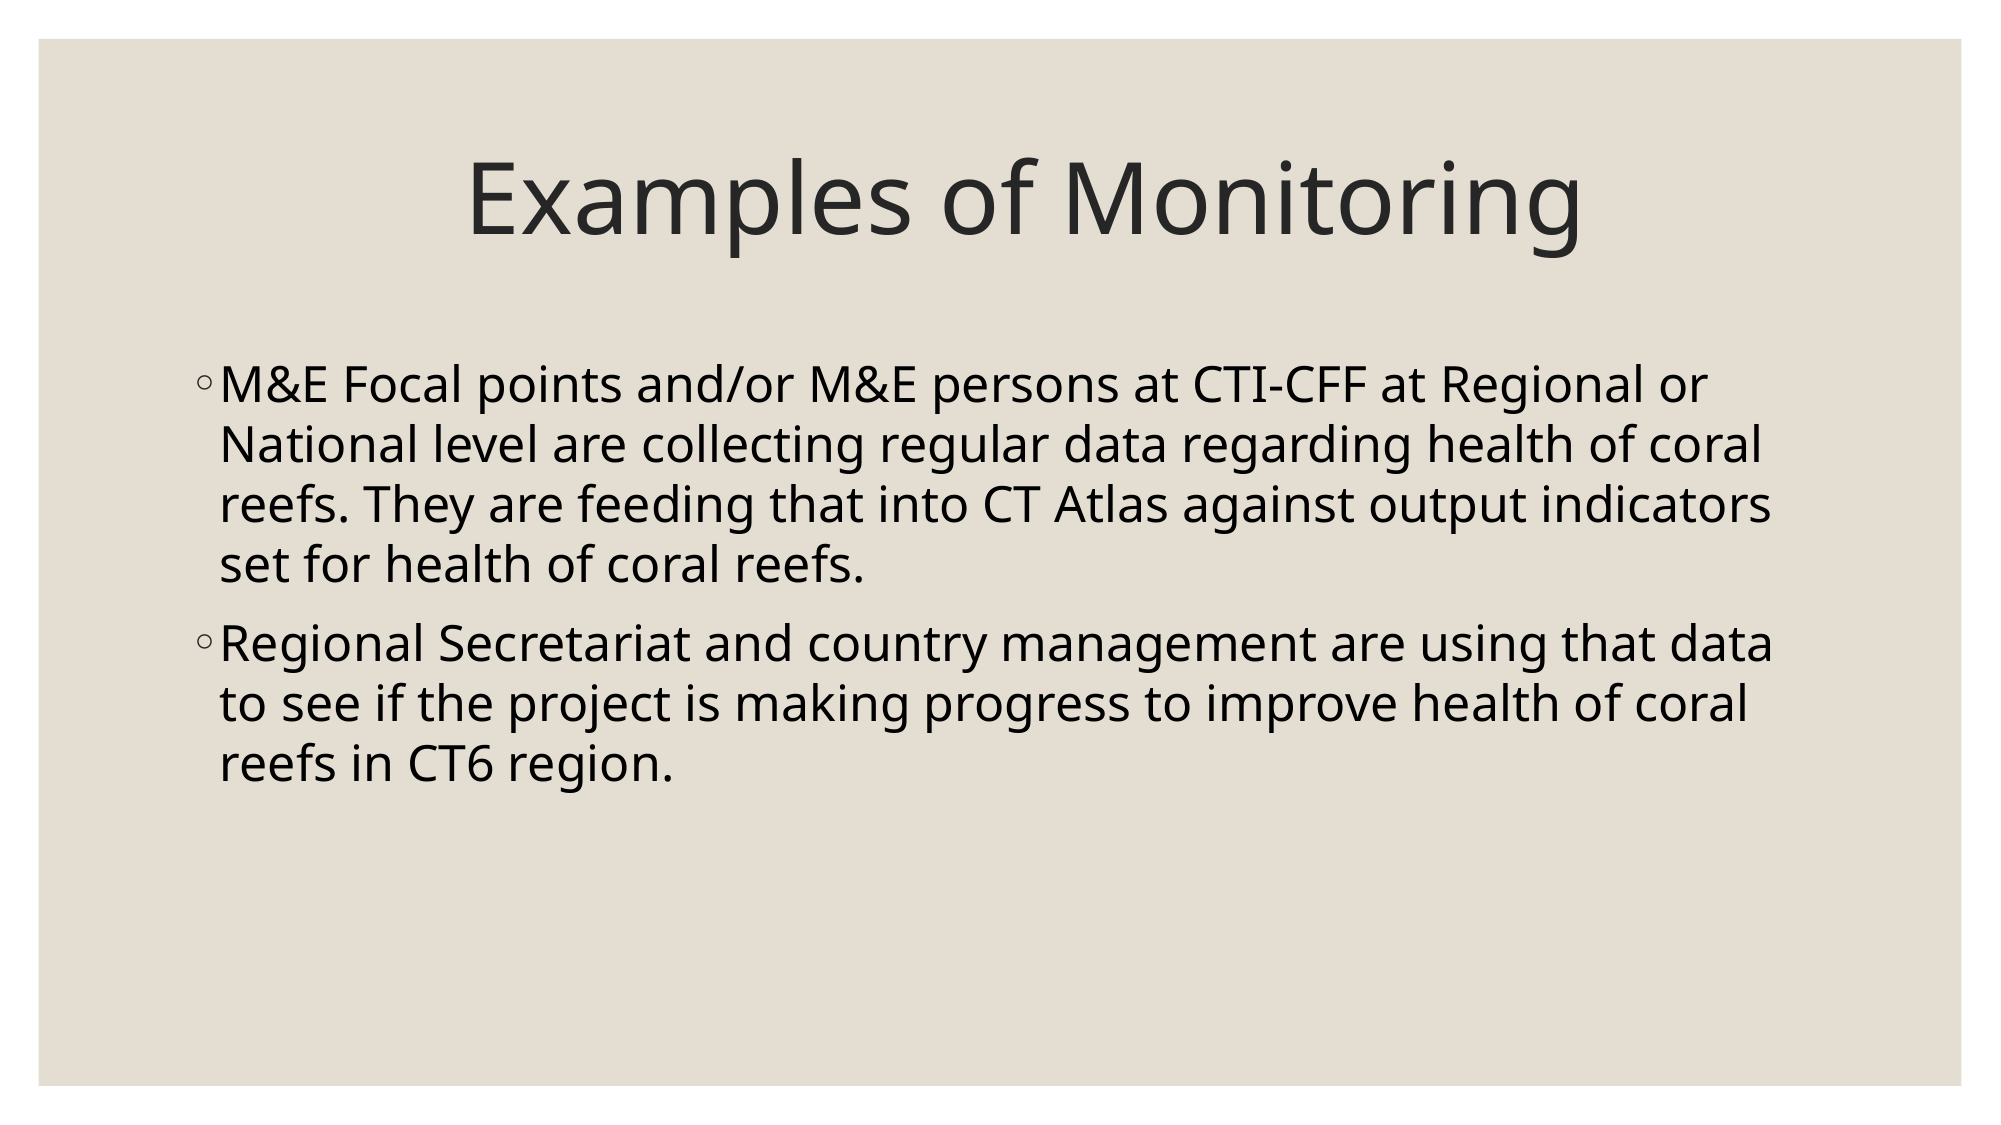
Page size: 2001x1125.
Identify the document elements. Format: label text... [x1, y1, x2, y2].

list M&E Focal points and/or M&E persons at CTI-CFF at Regional or National level are collecting regular data regarding health of coral reefs. They are feeding that into CT Atlas against output indicators set for health of coral reefs. Regional Secretariat and country management are using that data to see if the project is making progress to improve health of coral reefs in CT6 region. [174, 345, 1825, 990]
title Examples of Monitoring [174, 105, 1825, 300]
